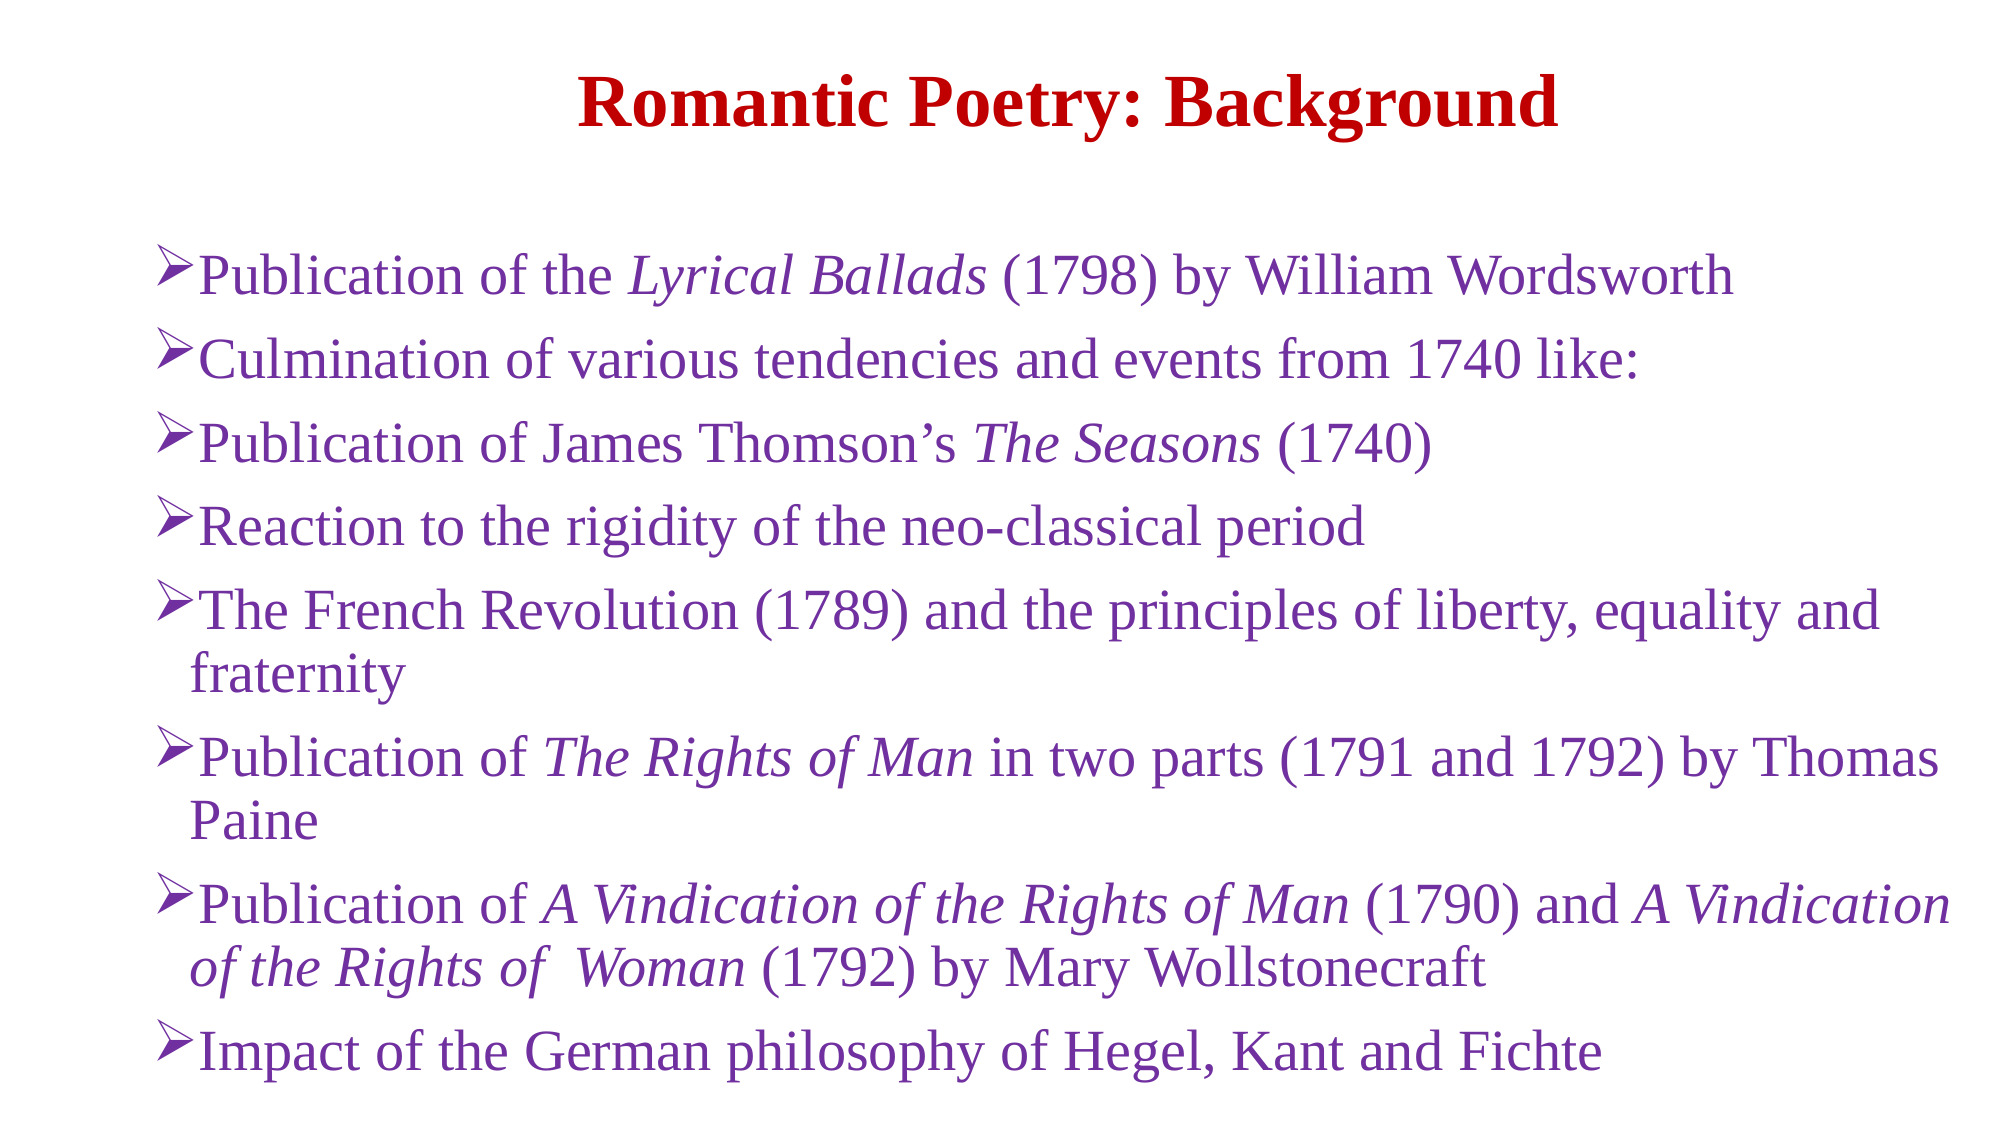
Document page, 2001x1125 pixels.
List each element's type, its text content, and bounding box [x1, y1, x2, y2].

list Publication of the Lyrical Ballads (1798) by William Wordsworth Culmination of various tendencies and events from 1740 like: Publication of James Thomson’s The Seasons (1740) Reaction to the rigidity of the neo-classical period The French Revolution (1789) and the principles of liberty, equality and fraternity Publication of The Rights of Man in two parts (1791 and 1792) by Thomas Paine Publication of A Vindication of the Rights of Man (1790) and A Vindication of the Rights of Woman (1792) by Mary Wollstonecraft Impact of the German philosophy of Hegel, Kant and Fichte [137, 236, 2000, 1125]
title Romantic Poetry: Background [137, 0, 2000, 204]
